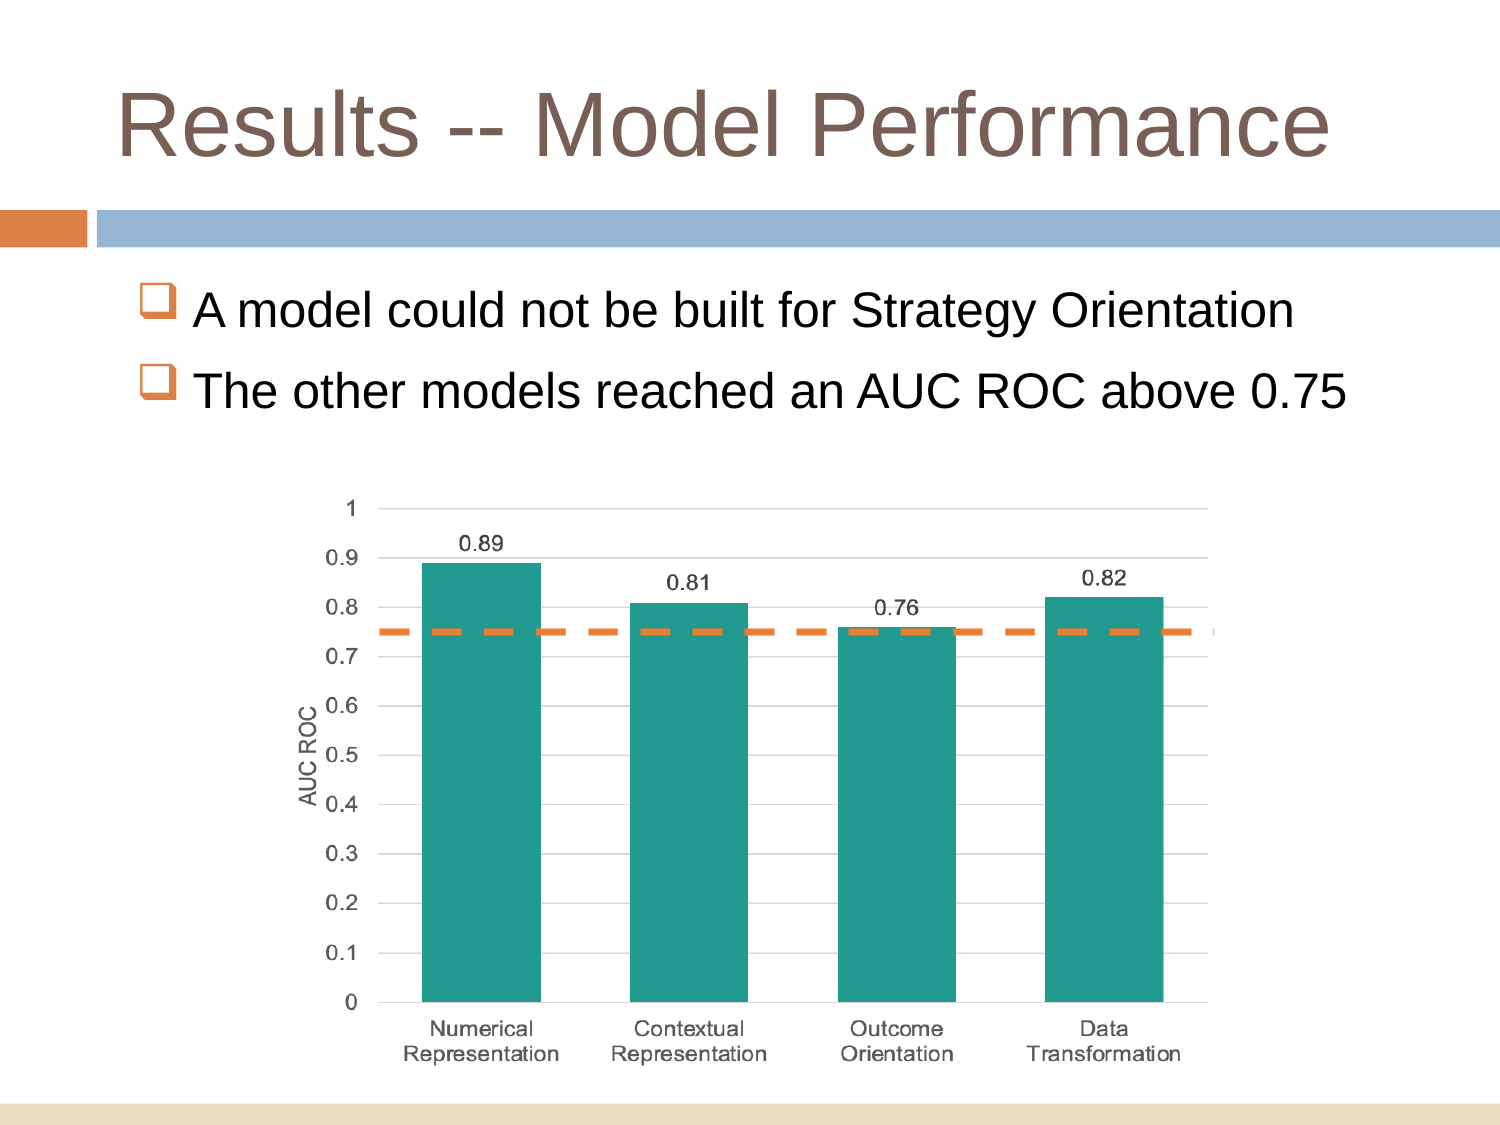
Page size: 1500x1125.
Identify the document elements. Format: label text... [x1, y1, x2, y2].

list A model could not be built for Strategy Orientation The other models reached an AUC ROC above 0.75 [100, 262, 1451, 423]
title Results -- Model Performance [100, 25, 1451, 213]
picture [272, 488, 1227, 1075]
